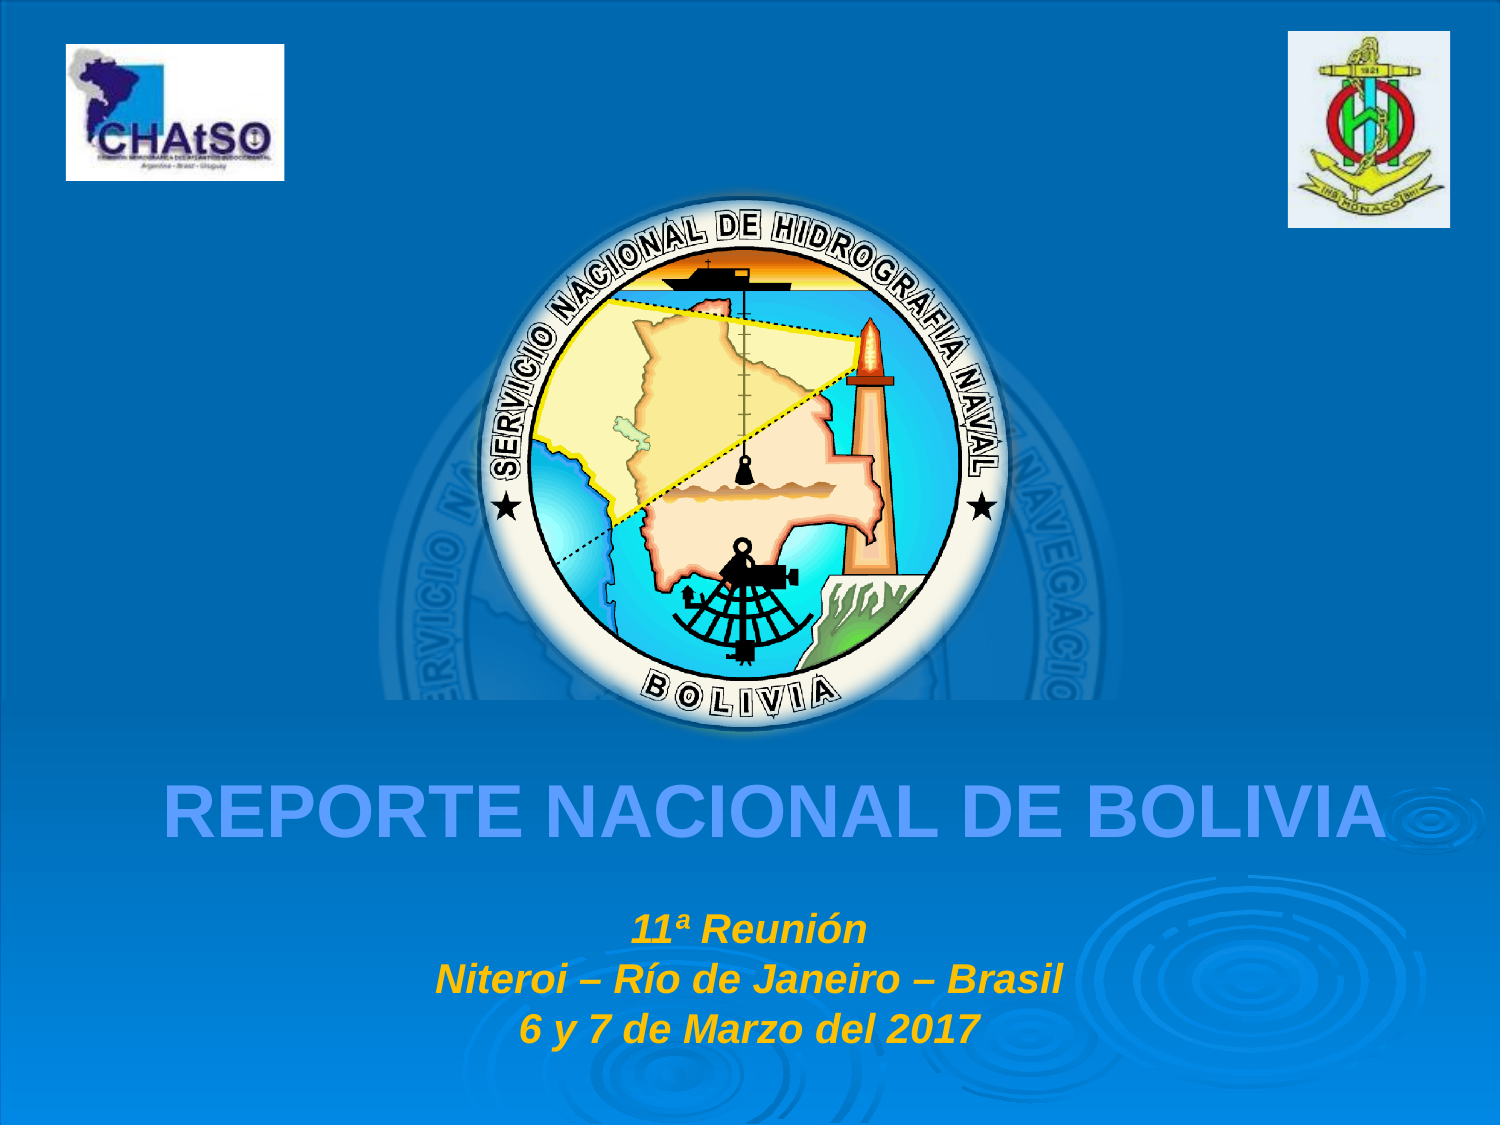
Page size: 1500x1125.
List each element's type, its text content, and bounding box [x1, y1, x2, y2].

text_box [198, 418, 635, 753]
text_box [1287, 31, 1451, 228]
text_box REPORTE NACIONAL DE BOLIVIA [145, 753, 1407, 861]
text_box 11ª Reunión Niteroi – Río de Janeiro – Brasil 6 y 7 de Marzo del 2017 [78, 863, 1420, 1060]
text_box [65, 44, 285, 182]
picture [0, 0, 1500, 1125]
